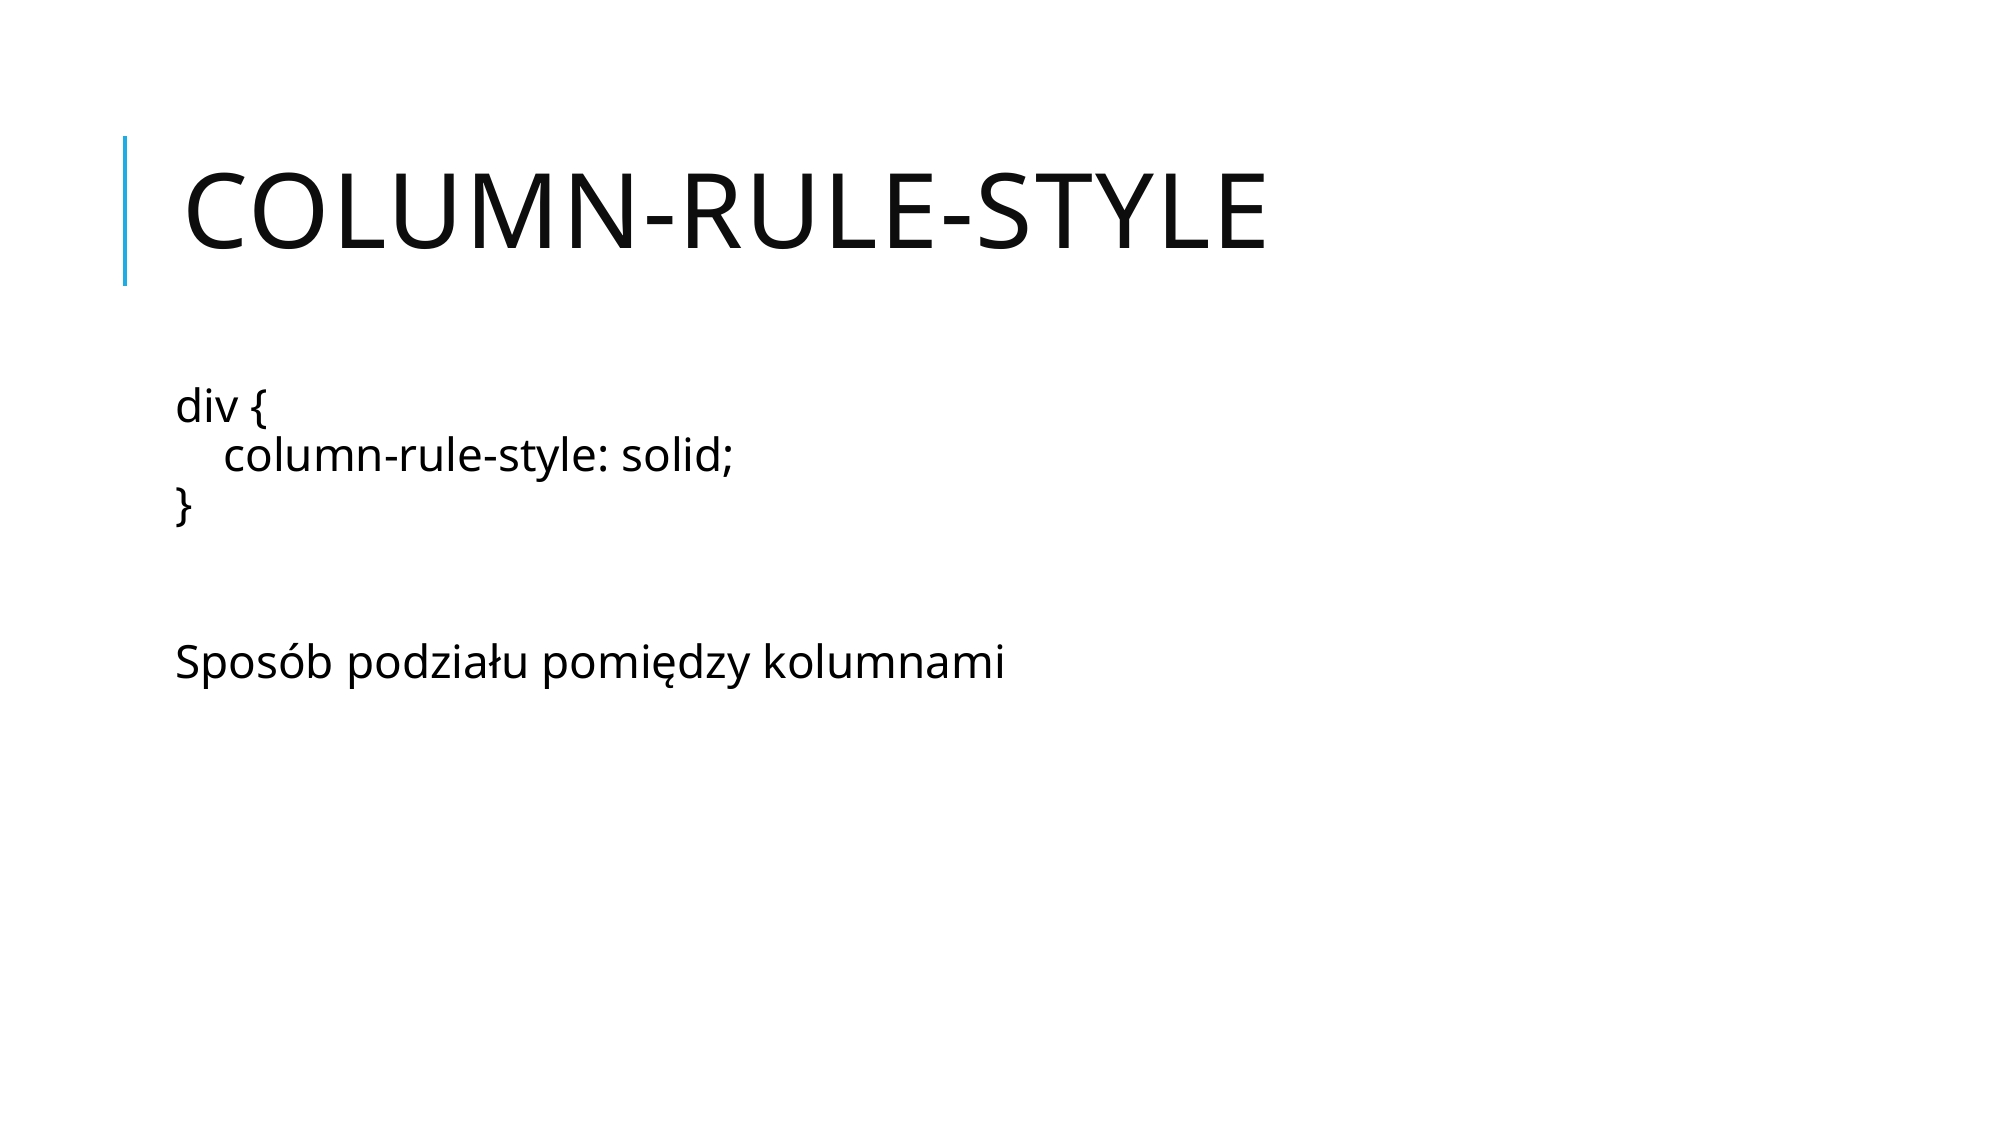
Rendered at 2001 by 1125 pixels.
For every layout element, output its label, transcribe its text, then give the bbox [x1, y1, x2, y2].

list div { column-rule-style: solid; } Sposób podziału pomiędzy kolumnami [168, 375, 1763, 1035]
title column-rule-style [168, 96, 1763, 342]
